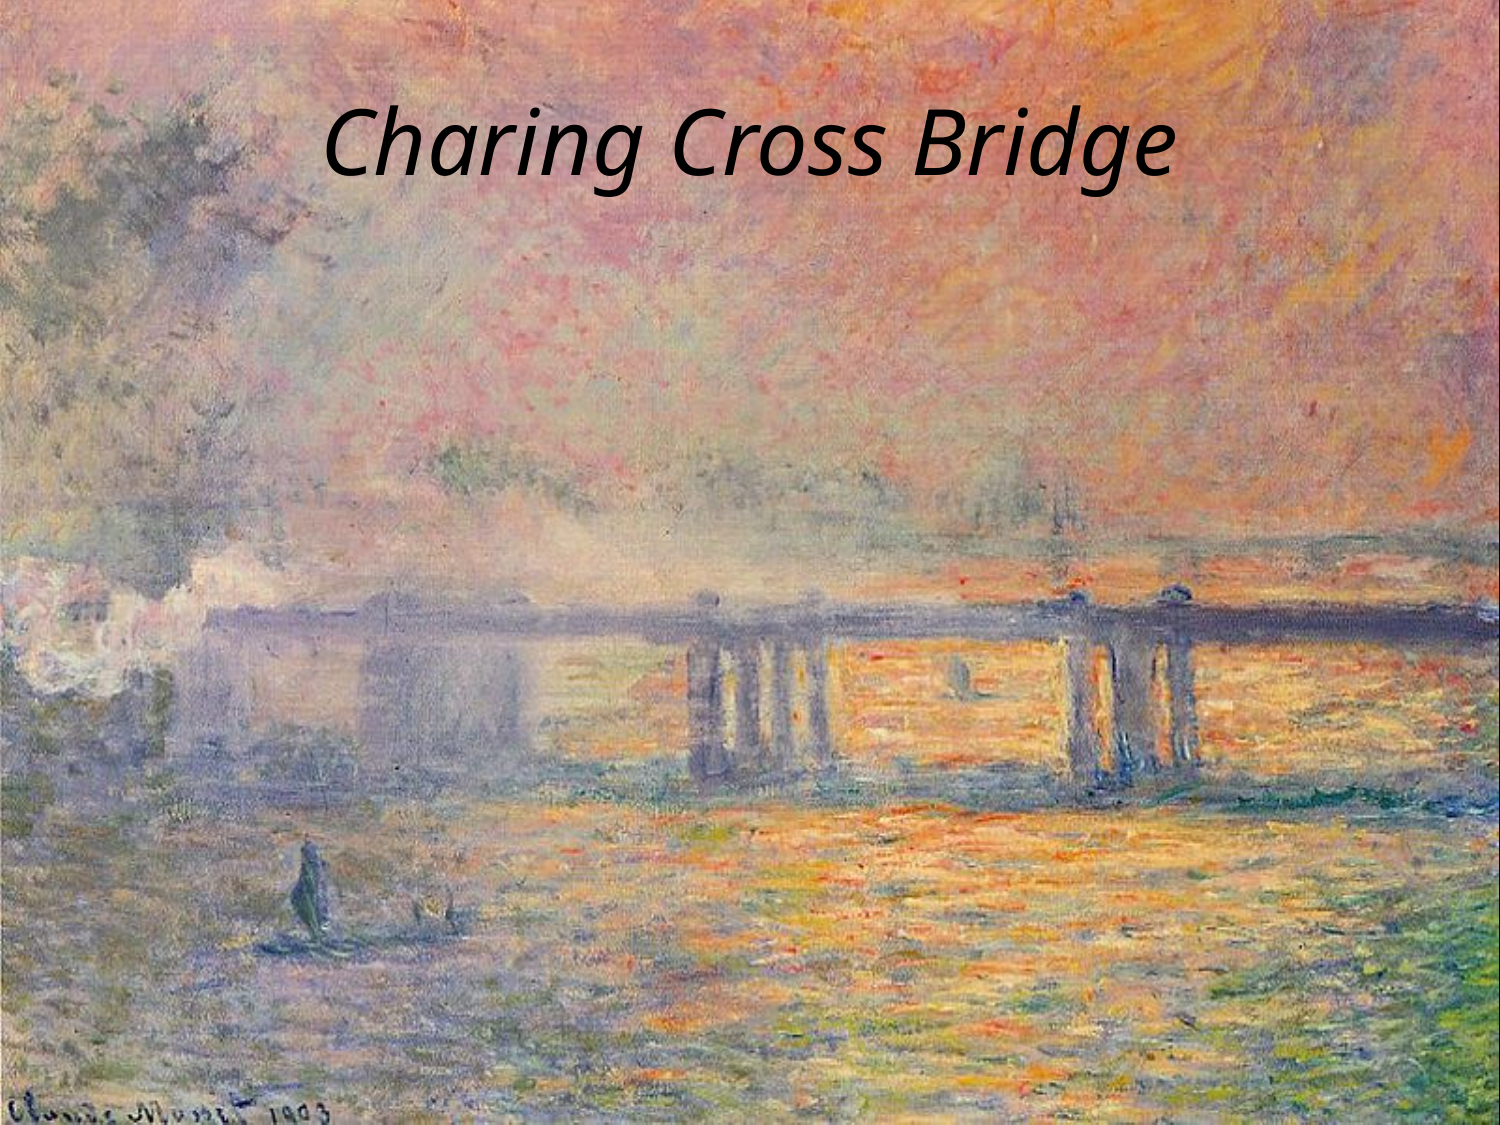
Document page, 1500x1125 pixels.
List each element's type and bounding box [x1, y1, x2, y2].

list [0, 0, 1500, 1125]
